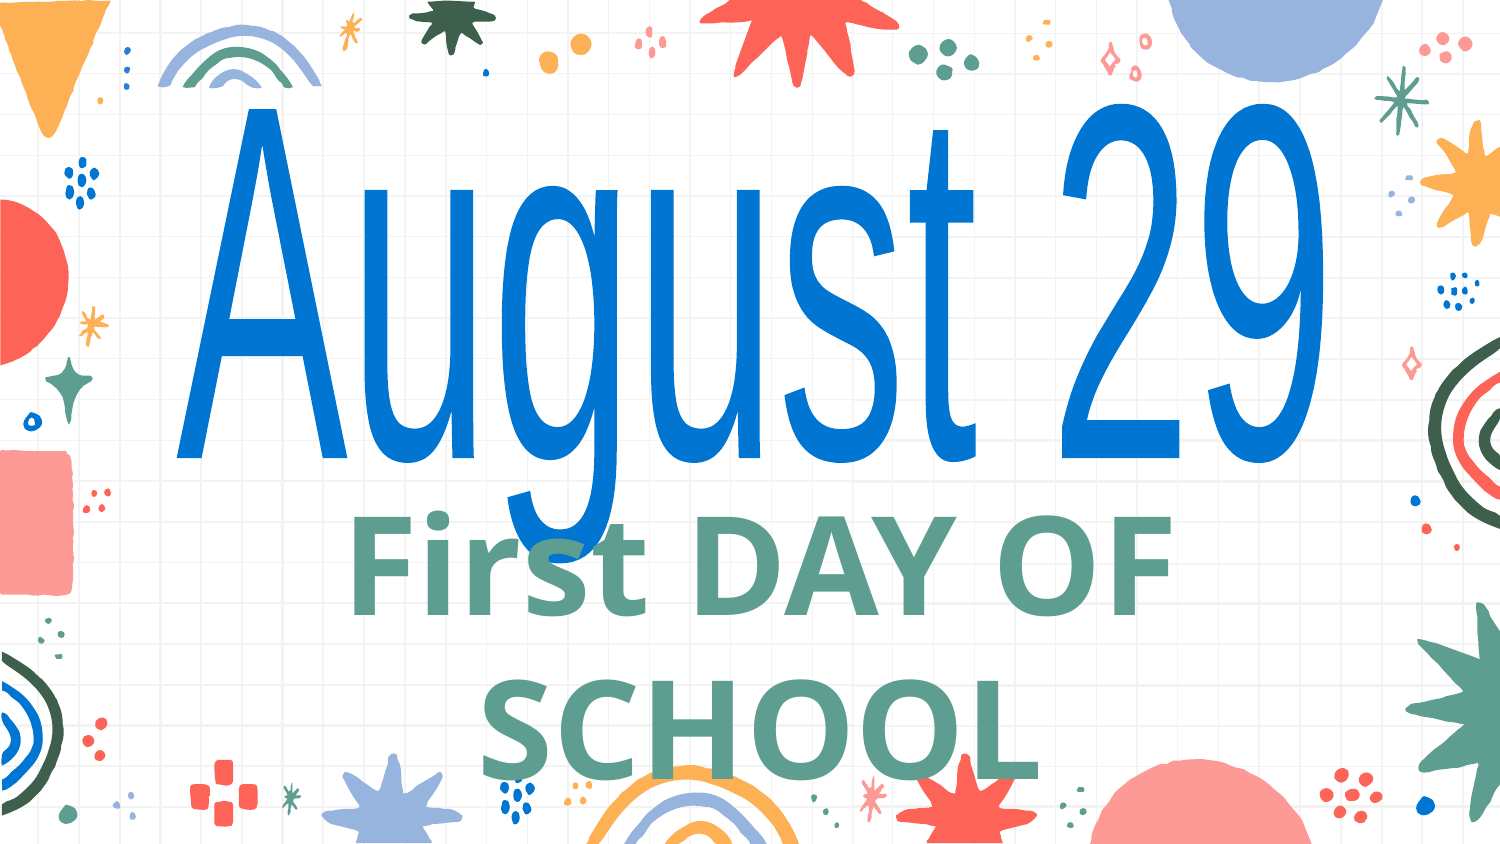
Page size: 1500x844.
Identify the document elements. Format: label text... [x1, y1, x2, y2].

title First DAY OF SCHOOL [111, 515, 1410, 770]
